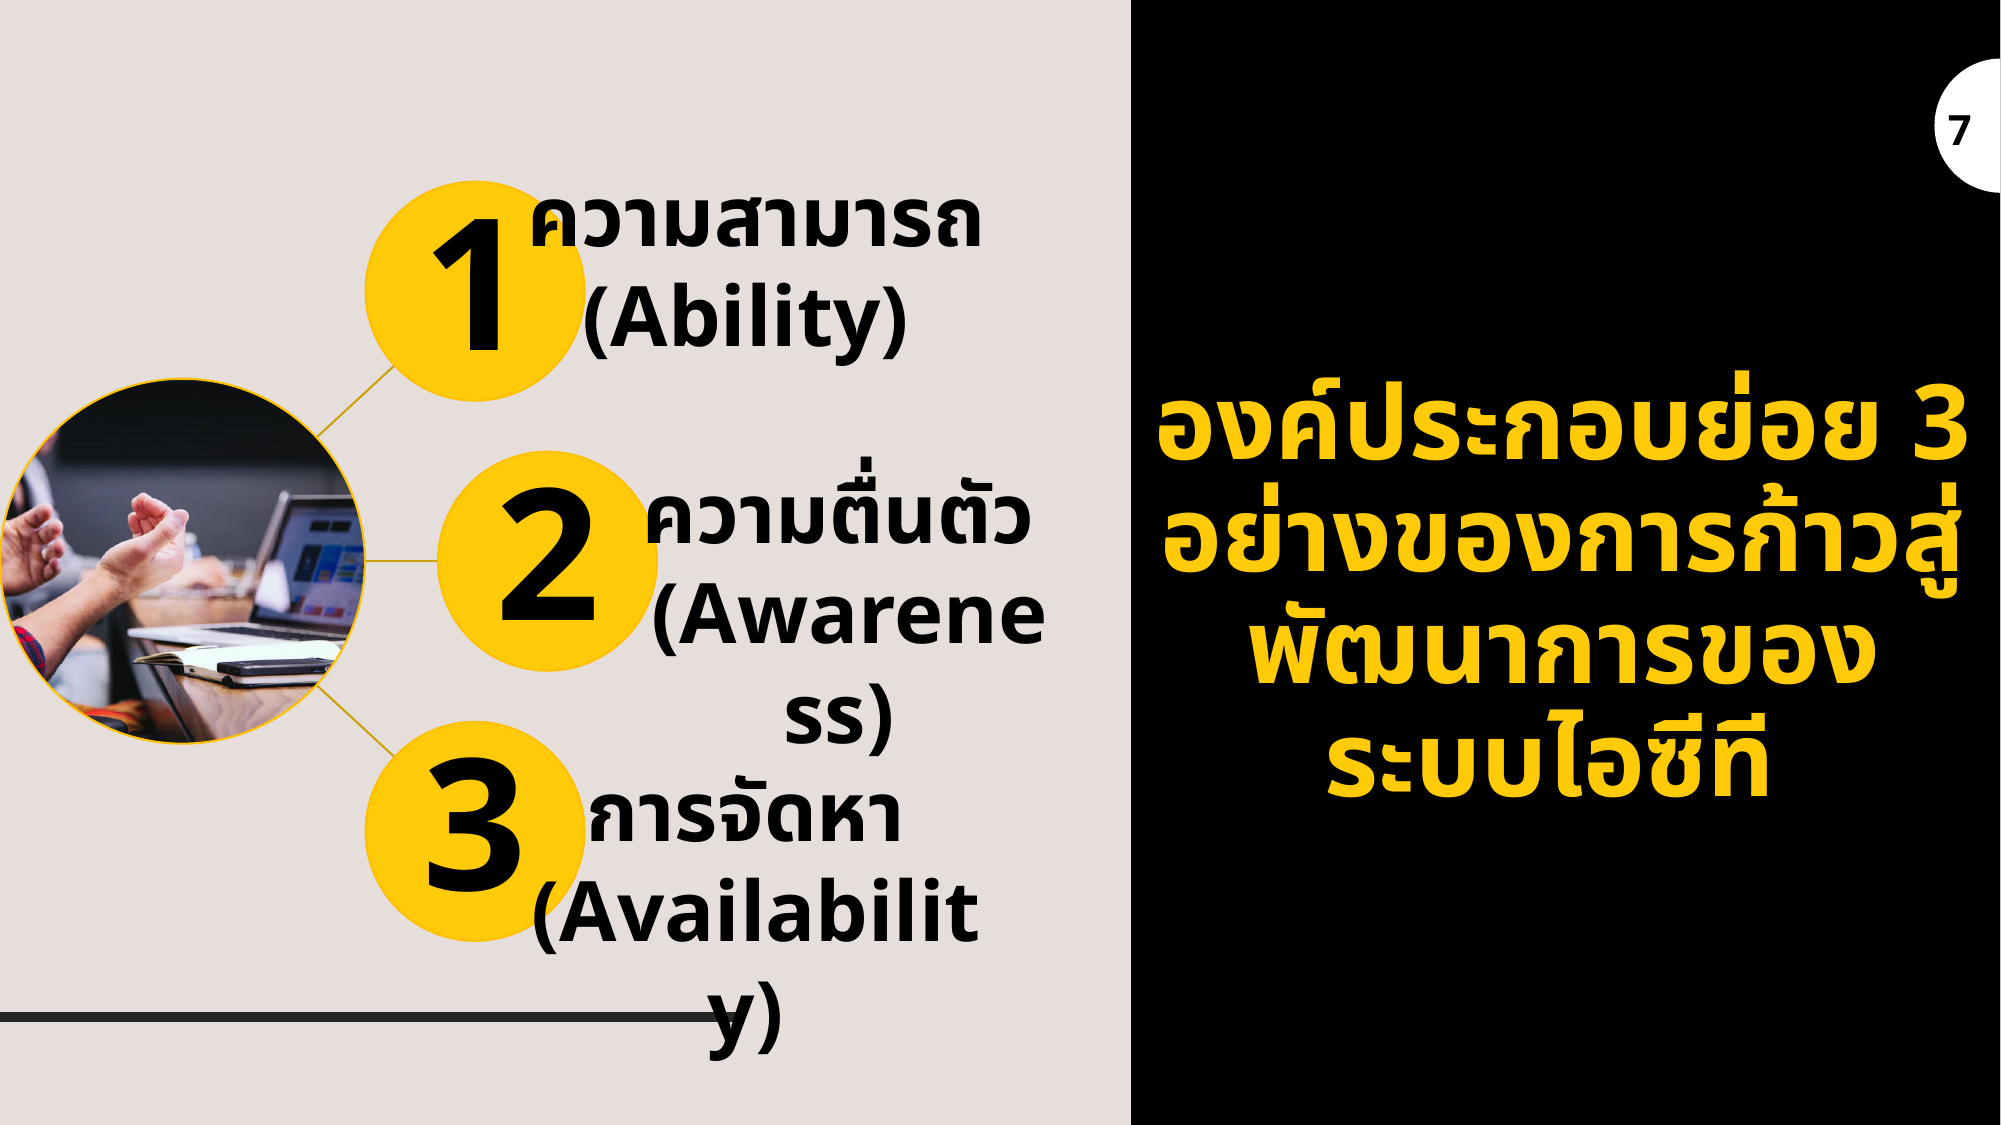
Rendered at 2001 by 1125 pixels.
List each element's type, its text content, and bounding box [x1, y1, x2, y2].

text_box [0, 156, 1008, 967]
title องค์ประกอบย่อย 3 อย่างของการก้าวสู่พัฒนาการของระบบไอซีที [1126, 240, 2000, 948]
text_box 7 [1933, 96, 2000, 157]
text_box การจัดหา (Availability) [503, 750, 1010, 1065]
text_box ความตื่นตัว (Awareness) [1008, 453, 1073, 768]
